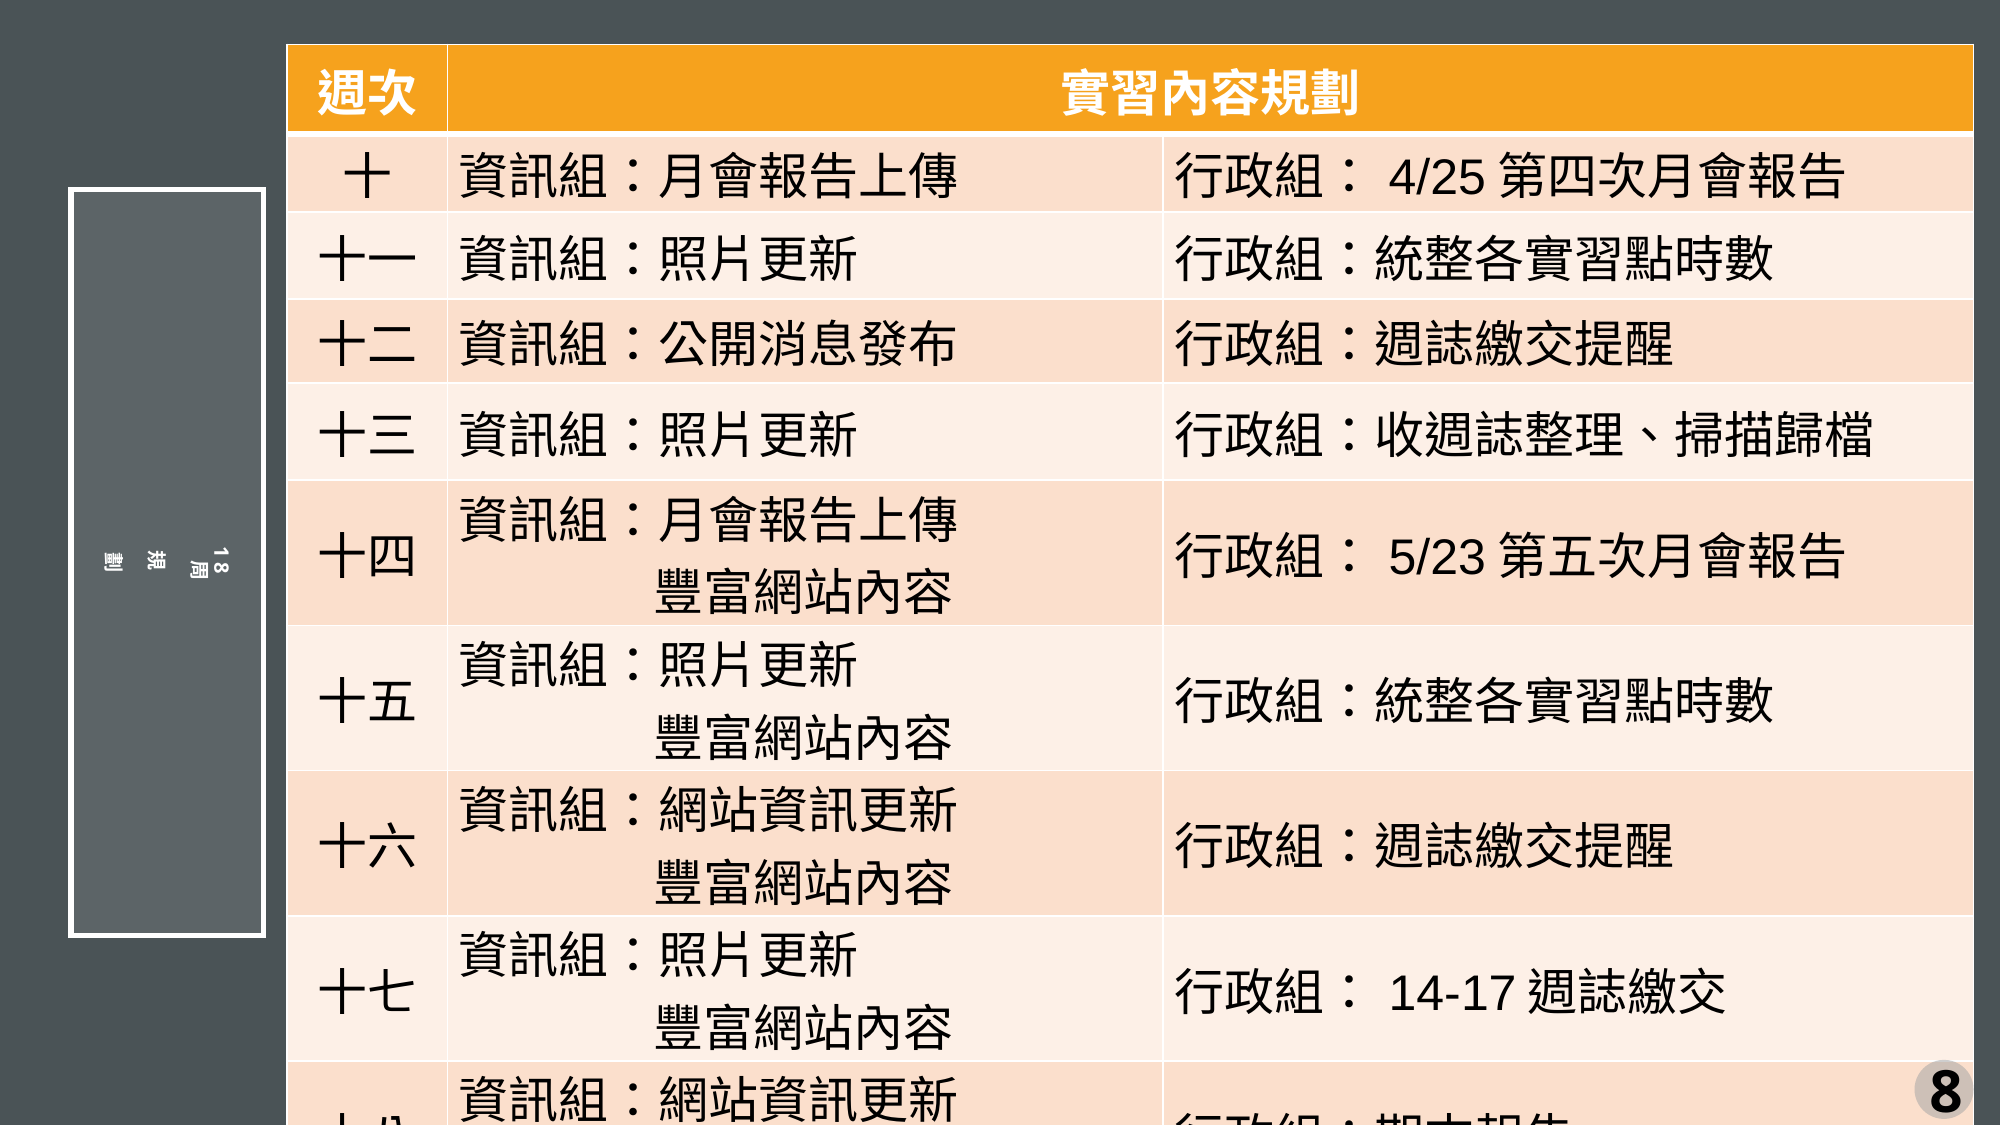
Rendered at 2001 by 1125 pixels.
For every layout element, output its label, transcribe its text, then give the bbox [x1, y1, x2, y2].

table_cell 十六 [288, 771, 447, 915]
table_cell 資訊組：照片更新 [448, 384, 1162, 479]
table_cell 資訊組：網站資訊更新 月會報告上傳 [448, 1062, 1162, 1125]
table_cell 十四 [288, 481, 447, 625]
table_cell 行政組：4/25第四次月會報告 [1164, 137, 1973, 211]
table_cell 行政組：統整各實習點時數 [1164, 213, 1973, 298]
table_cell 十一 [288, 213, 447, 298]
table_cell 十五 [288, 626, 447, 770]
table_header 週次 [288, 45, 447, 131]
table_cell 行政組：週誌繳交提醒 [1164, 300, 1973, 382]
table_cell 十三 [288, 384, 447, 479]
table_cell 資訊組：網站資訊更新 豐富網站內容 [448, 771, 1162, 915]
table_cell 十七 [288, 917, 447, 1060]
table_cell 十 [288, 137, 447, 211]
table_cell 十二 [288, 300, 447, 382]
table_cell 行政組：期末報告 [1164, 1062, 1914, 1125]
table_cell 資訊組：照片更新 豐富網站內容 [448, 626, 1162, 770]
table_cell 十八 [288, 1062, 447, 1125]
table_cell 資訊組：照片更新 豐富網站內容 [448, 917, 1162, 1060]
table_cell 資訊組：公開消息發布 [448, 300, 1162, 382]
table_cell 行政組：14-17週誌繳交 [1164, 917, 1973, 1060]
text_box [0, 0, 2000, 1125]
table_cell 資訊組：月會報告上傳 [448, 137, 1162, 211]
table_cell 行政組：統整各實習點時數 [1164, 626, 1973, 770]
table_cell 行政組：5/23第五次月會報告 [1164, 481, 1973, 625]
table_cell 行政組：週誌繳交提醒 [1164, 771, 1973, 915]
table_cell 資訊組：月會報告上傳 豐富網站內容 [448, 481, 1162, 625]
table_header 實習內容規劃 [448, 45, 1973, 131]
text_box 8 [1914, 1046, 2000, 1125]
table_cell 行政組：收週誌整理、掃描歸檔 [1164, 384, 1973, 479]
title 18 周 規 劃 [68, 187, 266, 938]
table_cell 資訊組：照片更新 [448, 213, 1162, 298]
